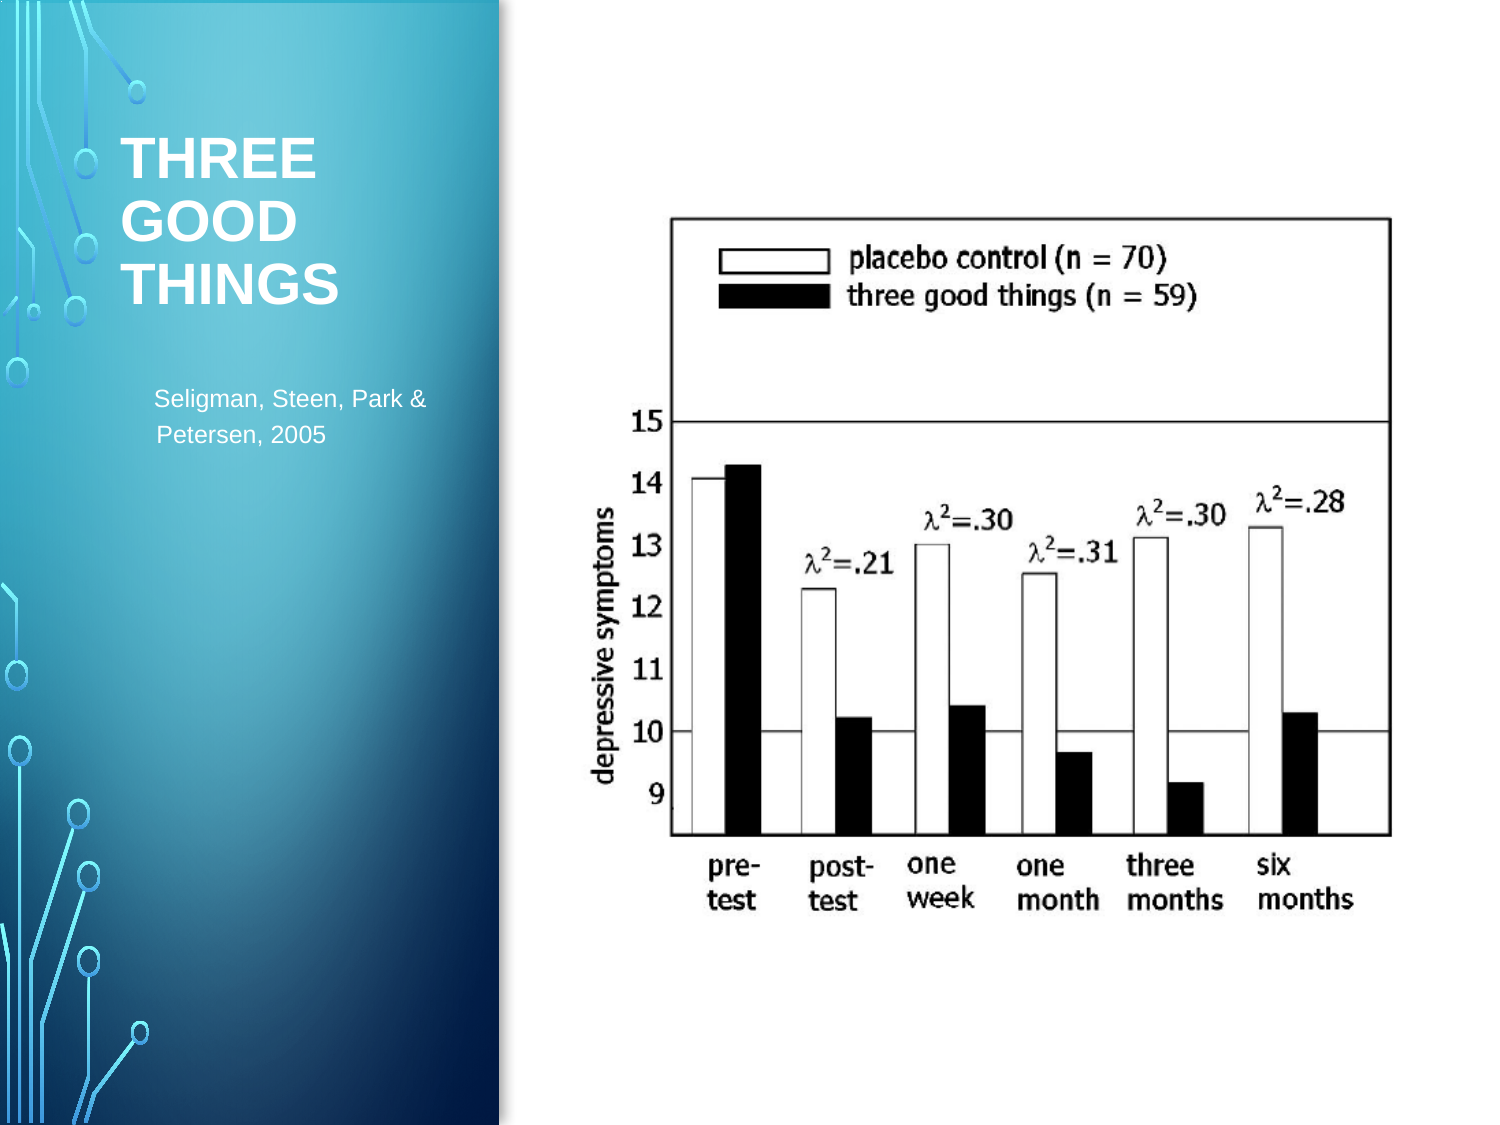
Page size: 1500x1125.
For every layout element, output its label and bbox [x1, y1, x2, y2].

text_box [0, 0, 151, 1125]
text_box [513, 0, 1500, 1125]
picture [579, 195, 1422, 929]
picture [151, 0, 500, 1125]
